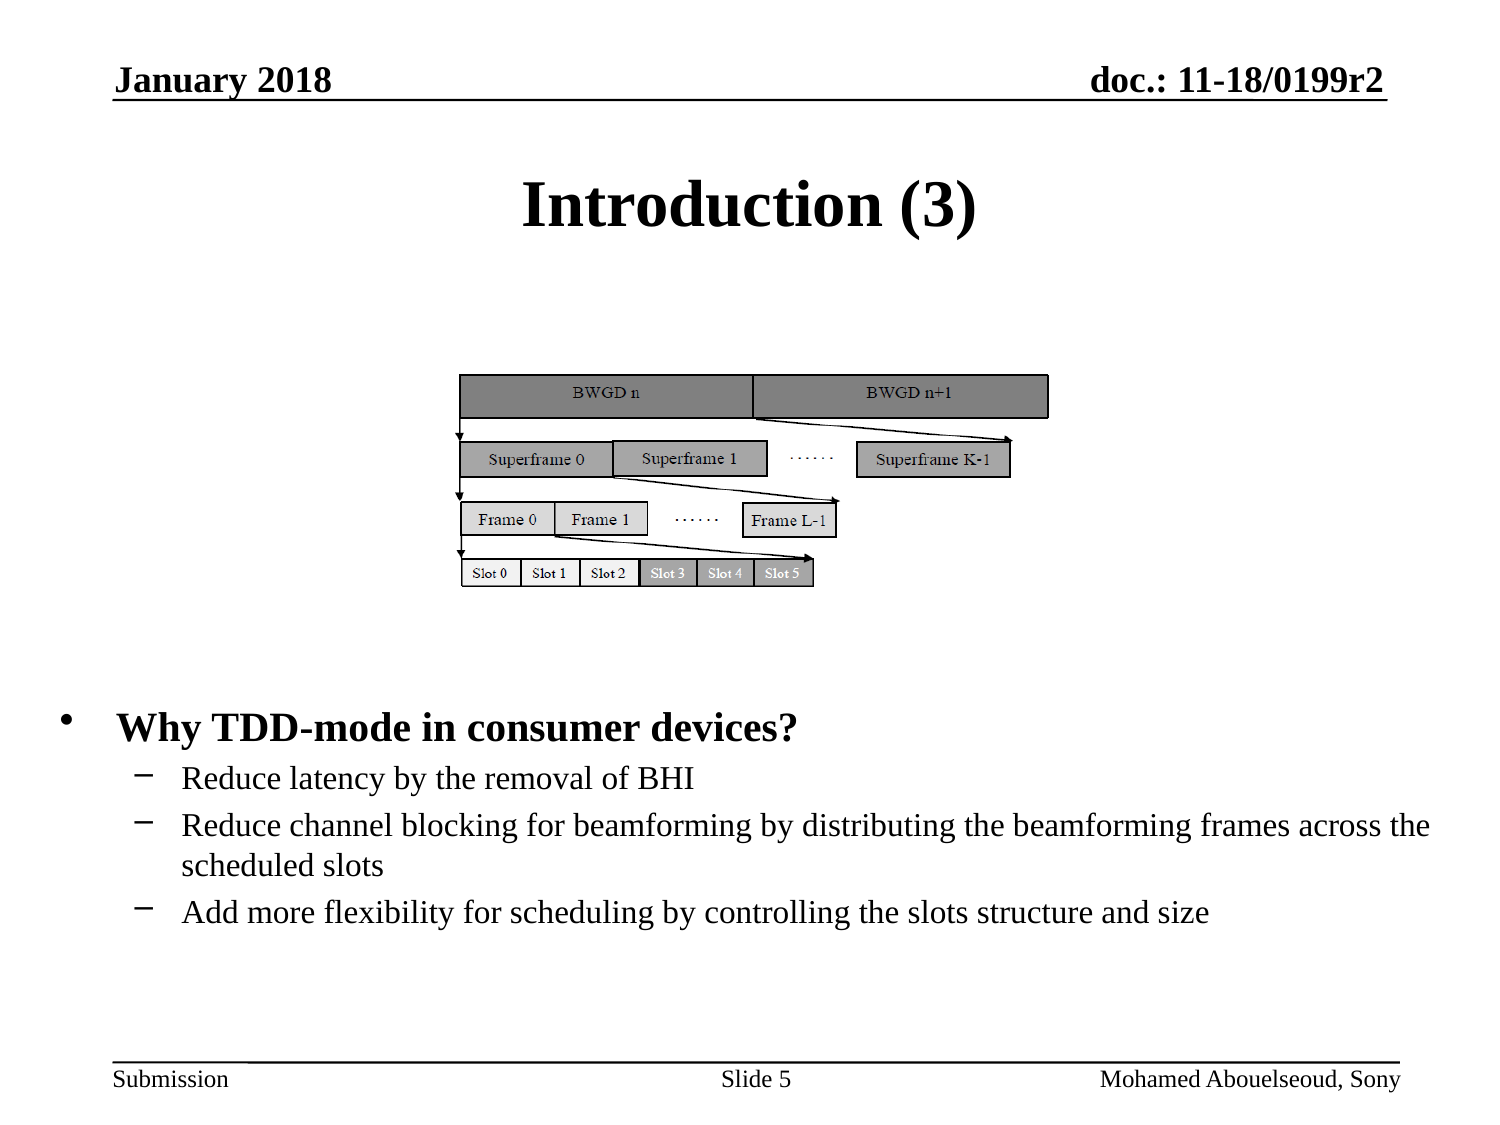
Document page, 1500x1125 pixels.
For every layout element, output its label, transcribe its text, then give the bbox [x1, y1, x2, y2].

footer Mohamed Abouelseoud, Sony [1096, 1062, 1402, 1093]
slide_number Slide 5 [712, 1062, 800, 1093]
text_box Why TDD-mode in consumer devices? Reduce latency by the removal of BHI Reduce channel blocking for beamforming by distributing the beamforming frames across the scheduled slots Add more flexibility for scheduling by controlling the slots structure and size [44, 692, 1500, 1002]
title Introduction (3) [112, 112, 1388, 288]
picture [442, 361, 1070, 595]
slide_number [114, 54, 368, 100]
